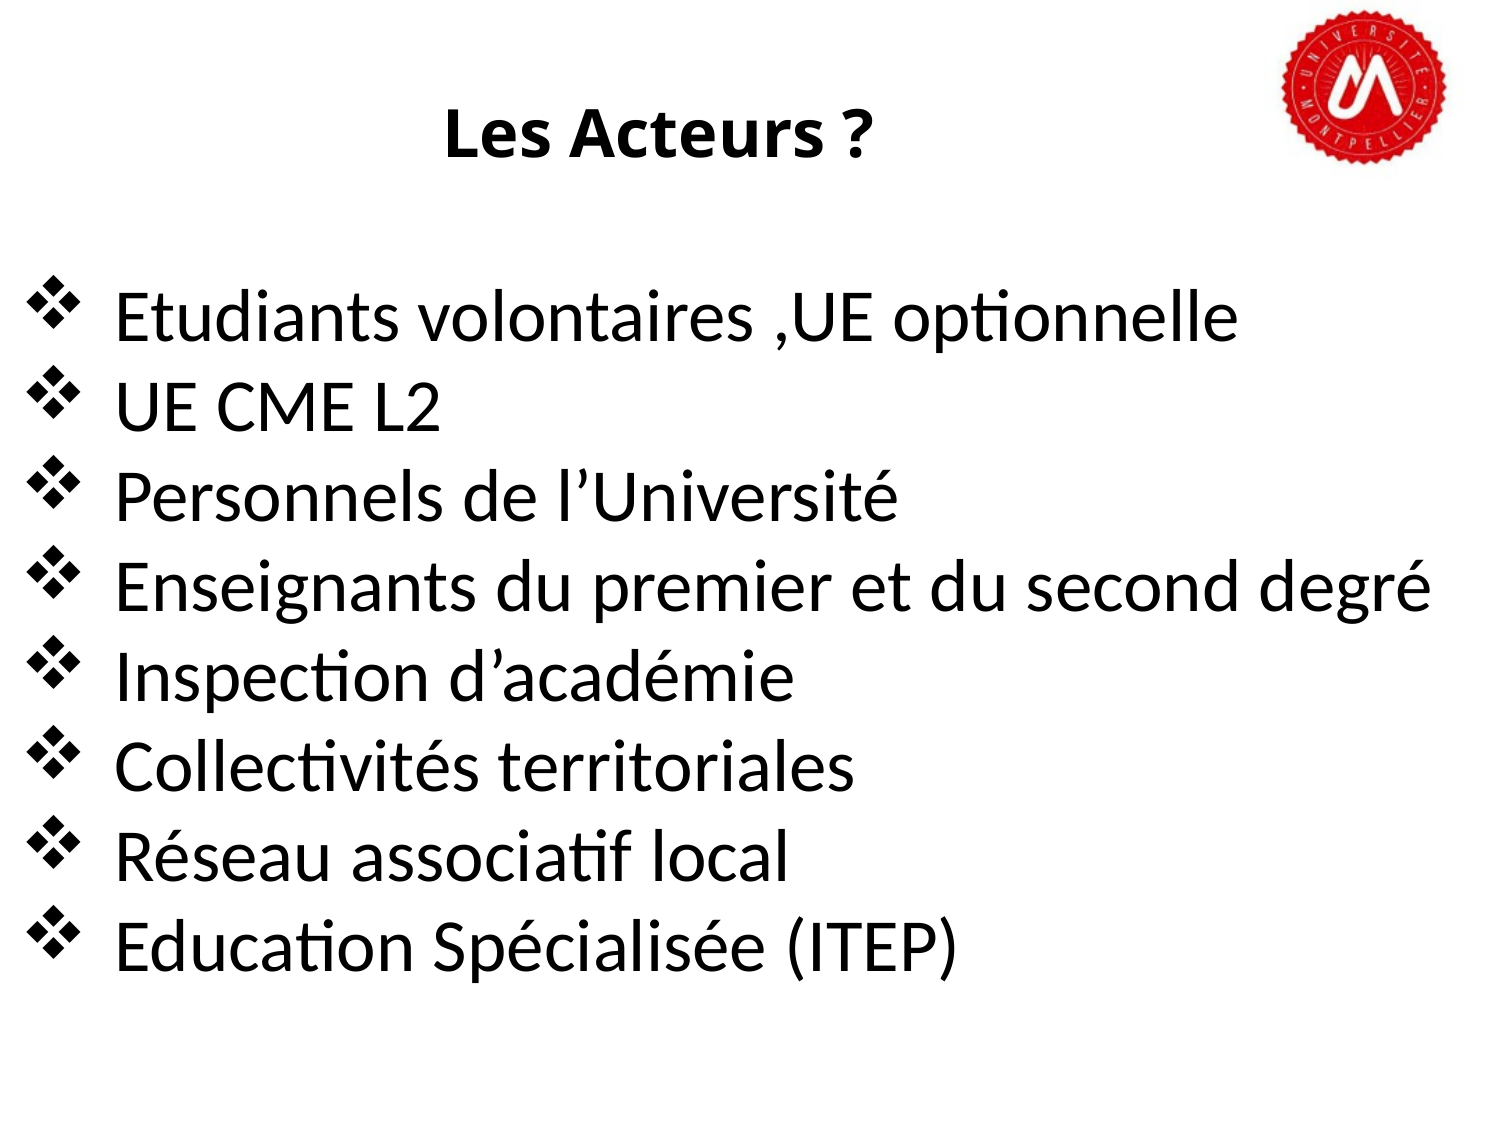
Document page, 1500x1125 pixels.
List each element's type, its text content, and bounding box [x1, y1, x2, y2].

text_box Etudiants volontaires ,UE optionnelle UE CME L2 Personnels de l’Université Enseignants du premier et du second degré Inspection d’académie Collectivités territoriales Réseau associatif local Education Spécialisée (ITEP) [6, 259, 1449, 994]
picture [1241, 0, 1498, 189]
text_box Les Acteurs ? [427, 83, 890, 179]
